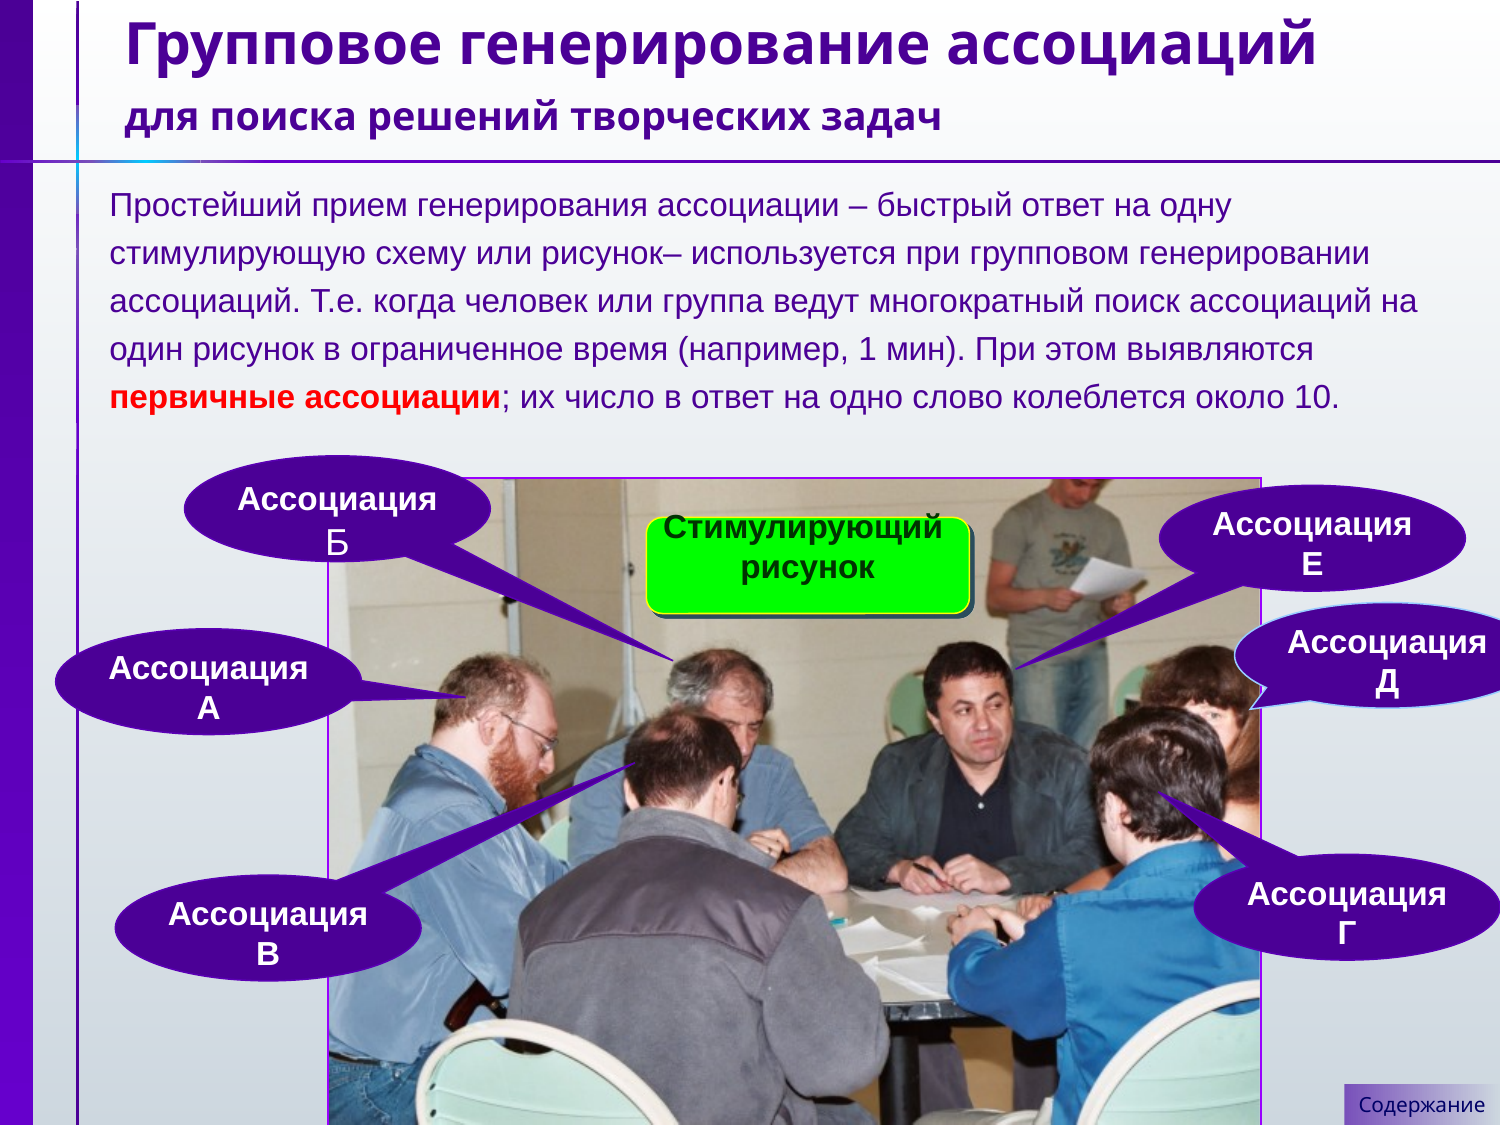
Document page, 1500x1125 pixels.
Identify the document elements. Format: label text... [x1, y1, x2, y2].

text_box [0, 159, 1500, 164]
text_box Ассоциация Б [184, 455, 460, 562]
text_box [76, 173, 80, 215]
text_box Ассоциация Г [1264, 841, 1500, 961]
text_box Групповое генерирование ассоциаций для поиска решений творческих задач [109, 0, 1500, 146]
text_box Ассоциация В [115, 875, 323, 981]
text_box [76, 423, 80, 654]
text_box Ассоциация А [55, 628, 323, 735]
text_box [76, 248, 80, 423]
text_box [76, 1, 80, 104]
text_box [76, 104, 80, 158]
text_box [76, 709, 80, 1125]
text_box Содержание [1344, 1083, 1500, 1125]
text_box Ассоциация Д [1264, 602, 1500, 709]
text_box Простейший прием генерирования ассоциации – быстрый ответ на одну стимулирующую схему или рисунок– используется при групповом генерировании ассоциаций. Т.е. когда человек или группа ведут многократный поиск ассоциаций на один рисунок в ограниченное время (например, 1 мин). При этом выявляются первичные ассоциации; их число в ответ на одно слово колеблется около 10. [94, 173, 1477, 423]
text_box [76, 215, 80, 248]
text_box Ассоциация Е [1264, 485, 1466, 592]
picture [328, 478, 1260, 1125]
